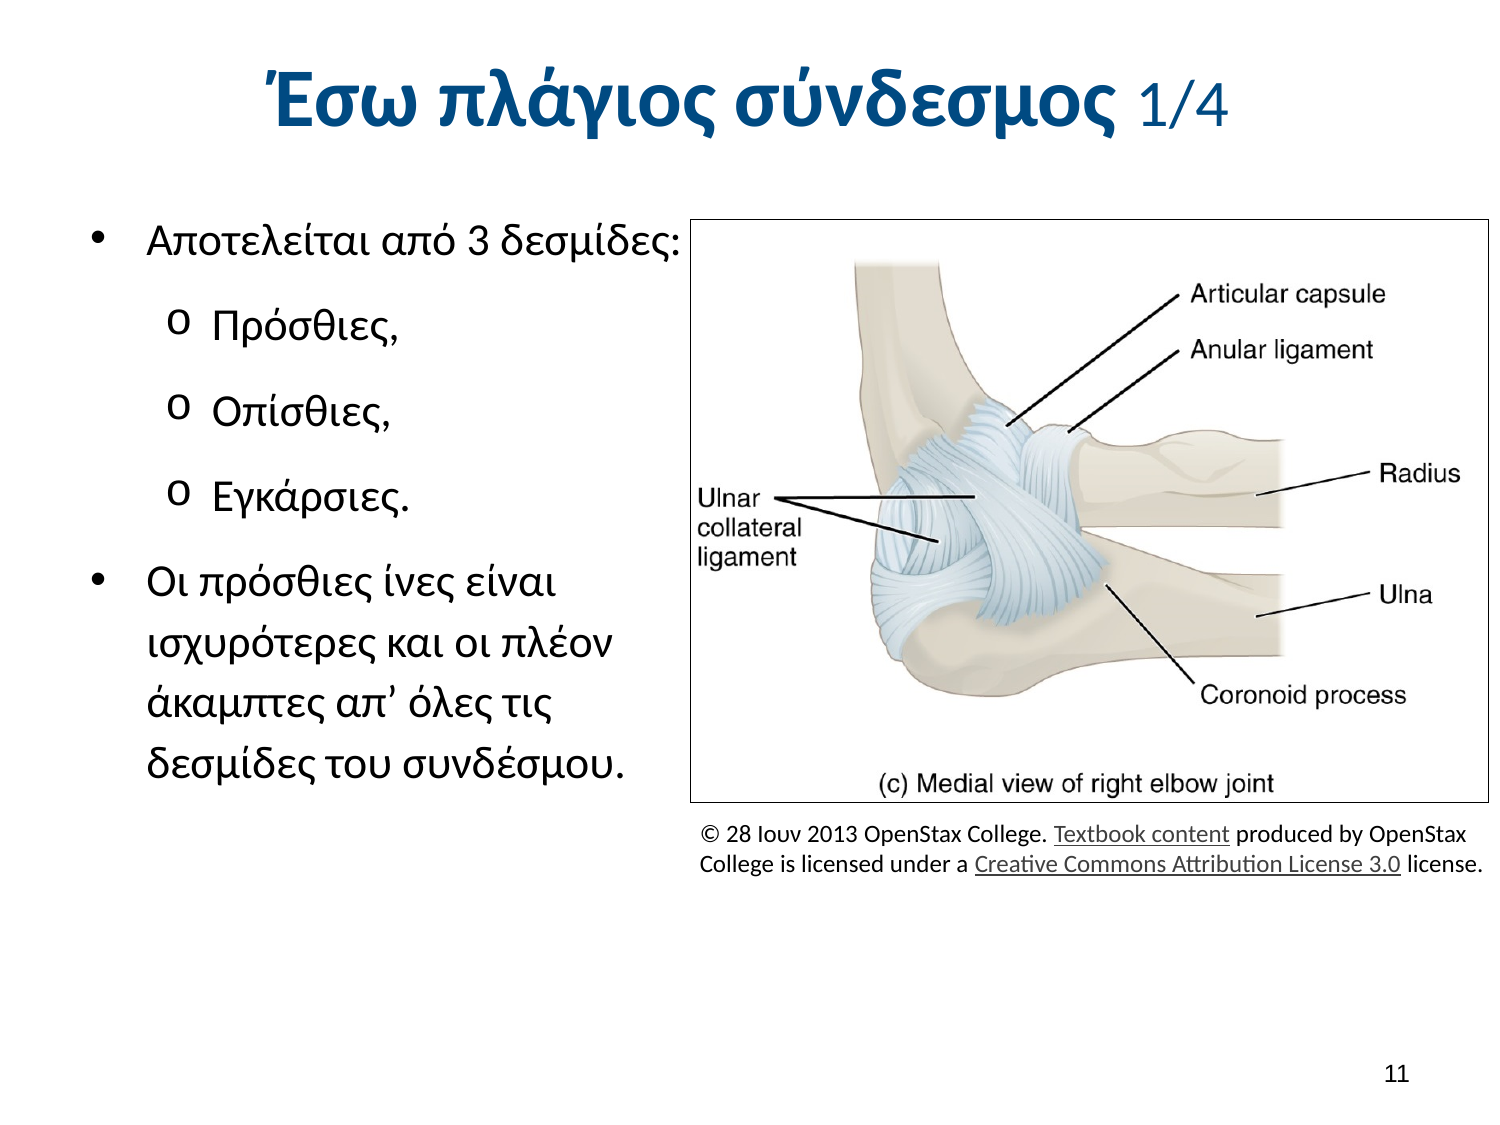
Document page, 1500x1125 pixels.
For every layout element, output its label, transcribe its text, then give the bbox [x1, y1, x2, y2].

picture [690, 219, 1489, 804]
list Αποτελείται από 3 δεσμίδες: Πρόσθιες, Οπίσθιες, Εγκάρσιες. Οι πρόσθιες ίνες είναι ισχυρότερες και οι πλέον άκαμπτες απ’ όλες τις δεσμίδες του συνδέσμου. [75, 196, 727, 1024]
title Έσω πλάγιος σύνδεσμος 1/4 [76, 19, 1427, 169]
text_box © 28 Ιουν 2013 OpenStax College. Textbook content produced by OpenStax College is licensed under a Creative Commons Attribution License 3.0 license. [684, 810, 1500, 886]
slide_number 10 [1074, 1042, 1425, 1103]
